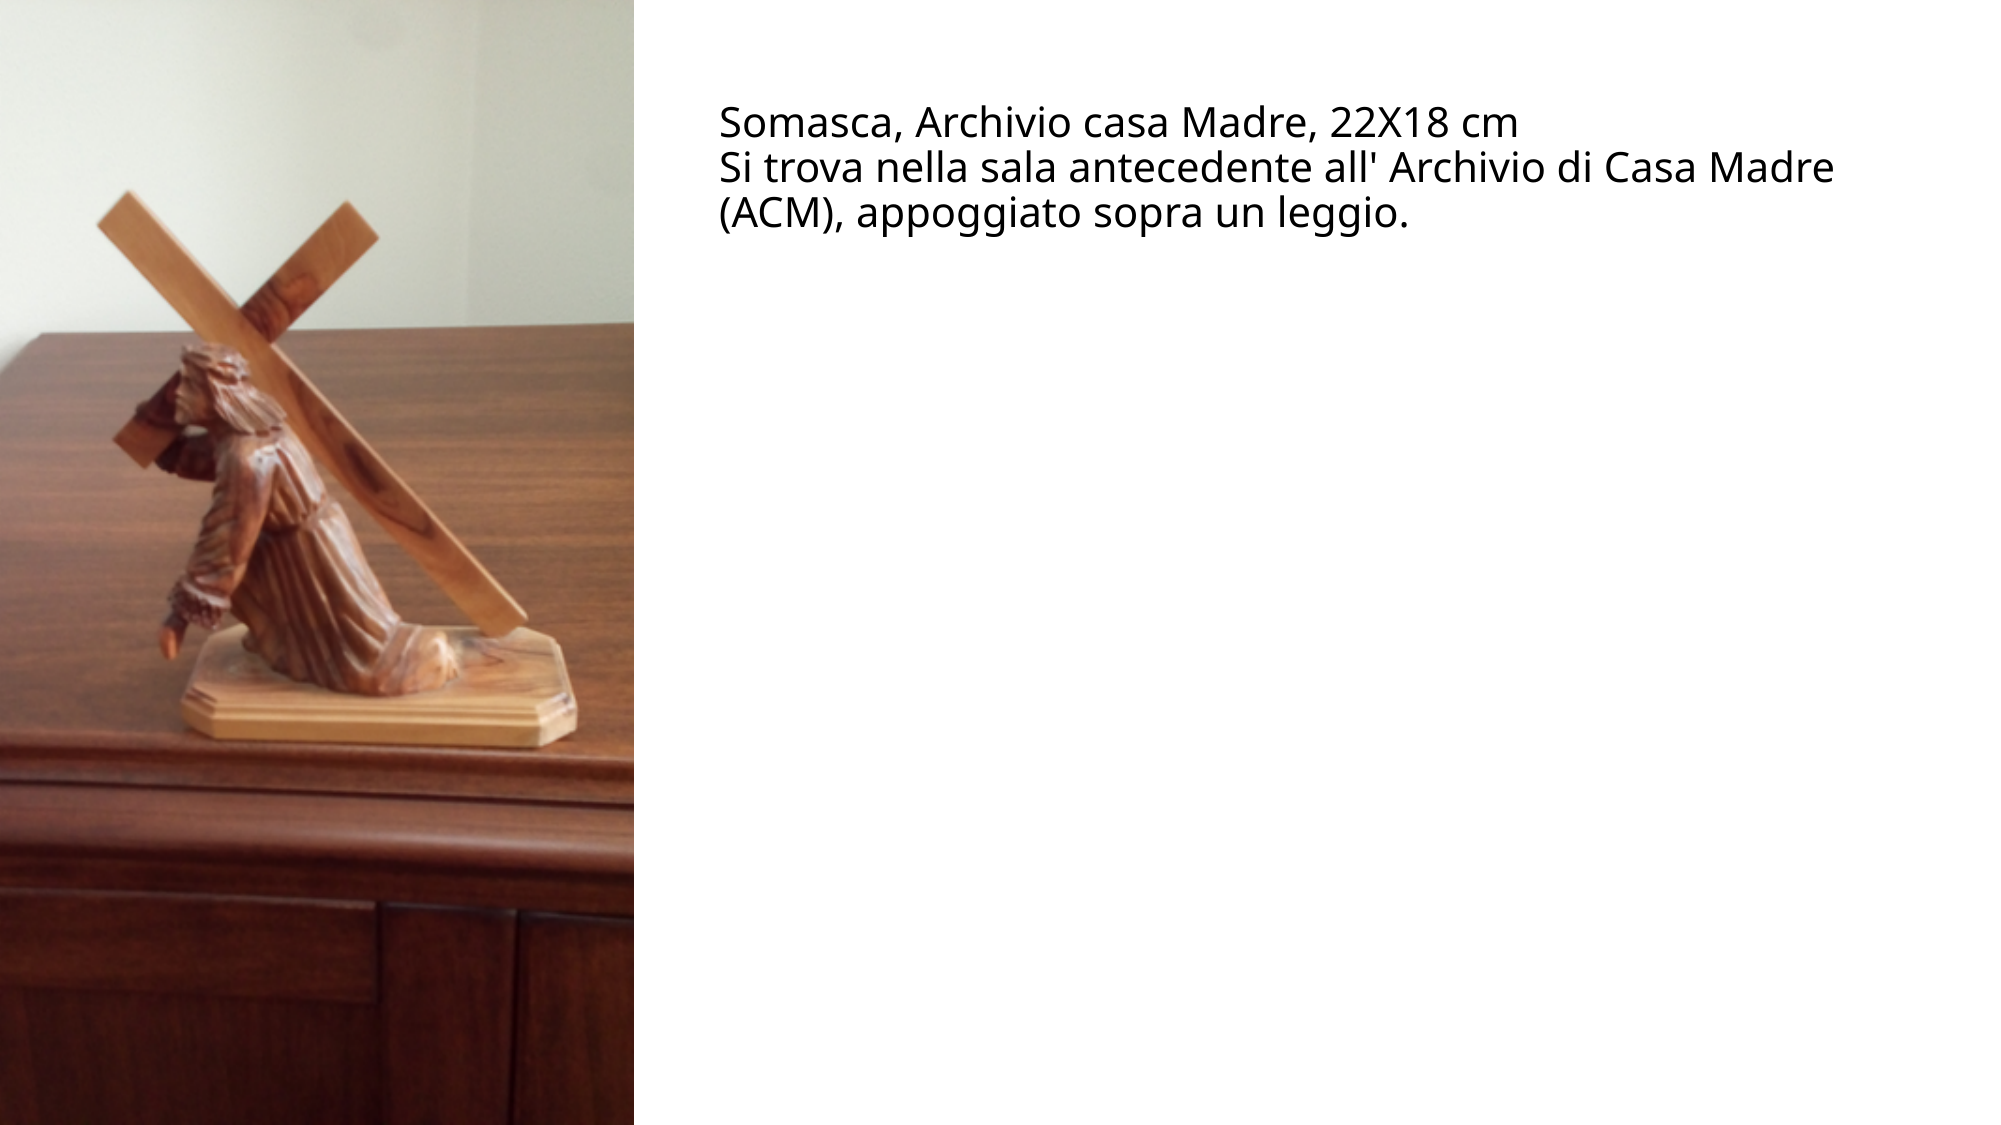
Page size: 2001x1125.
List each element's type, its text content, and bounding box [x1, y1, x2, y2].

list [0, 0, 634, 1125]
title Somasca, Archivio casa Madre, 22X18 cm Si trova nella sala antecedente all' Archivio di Casa Madre (ACM), appoggiato sopra un leggio. [704, 59, 1863, 278]
